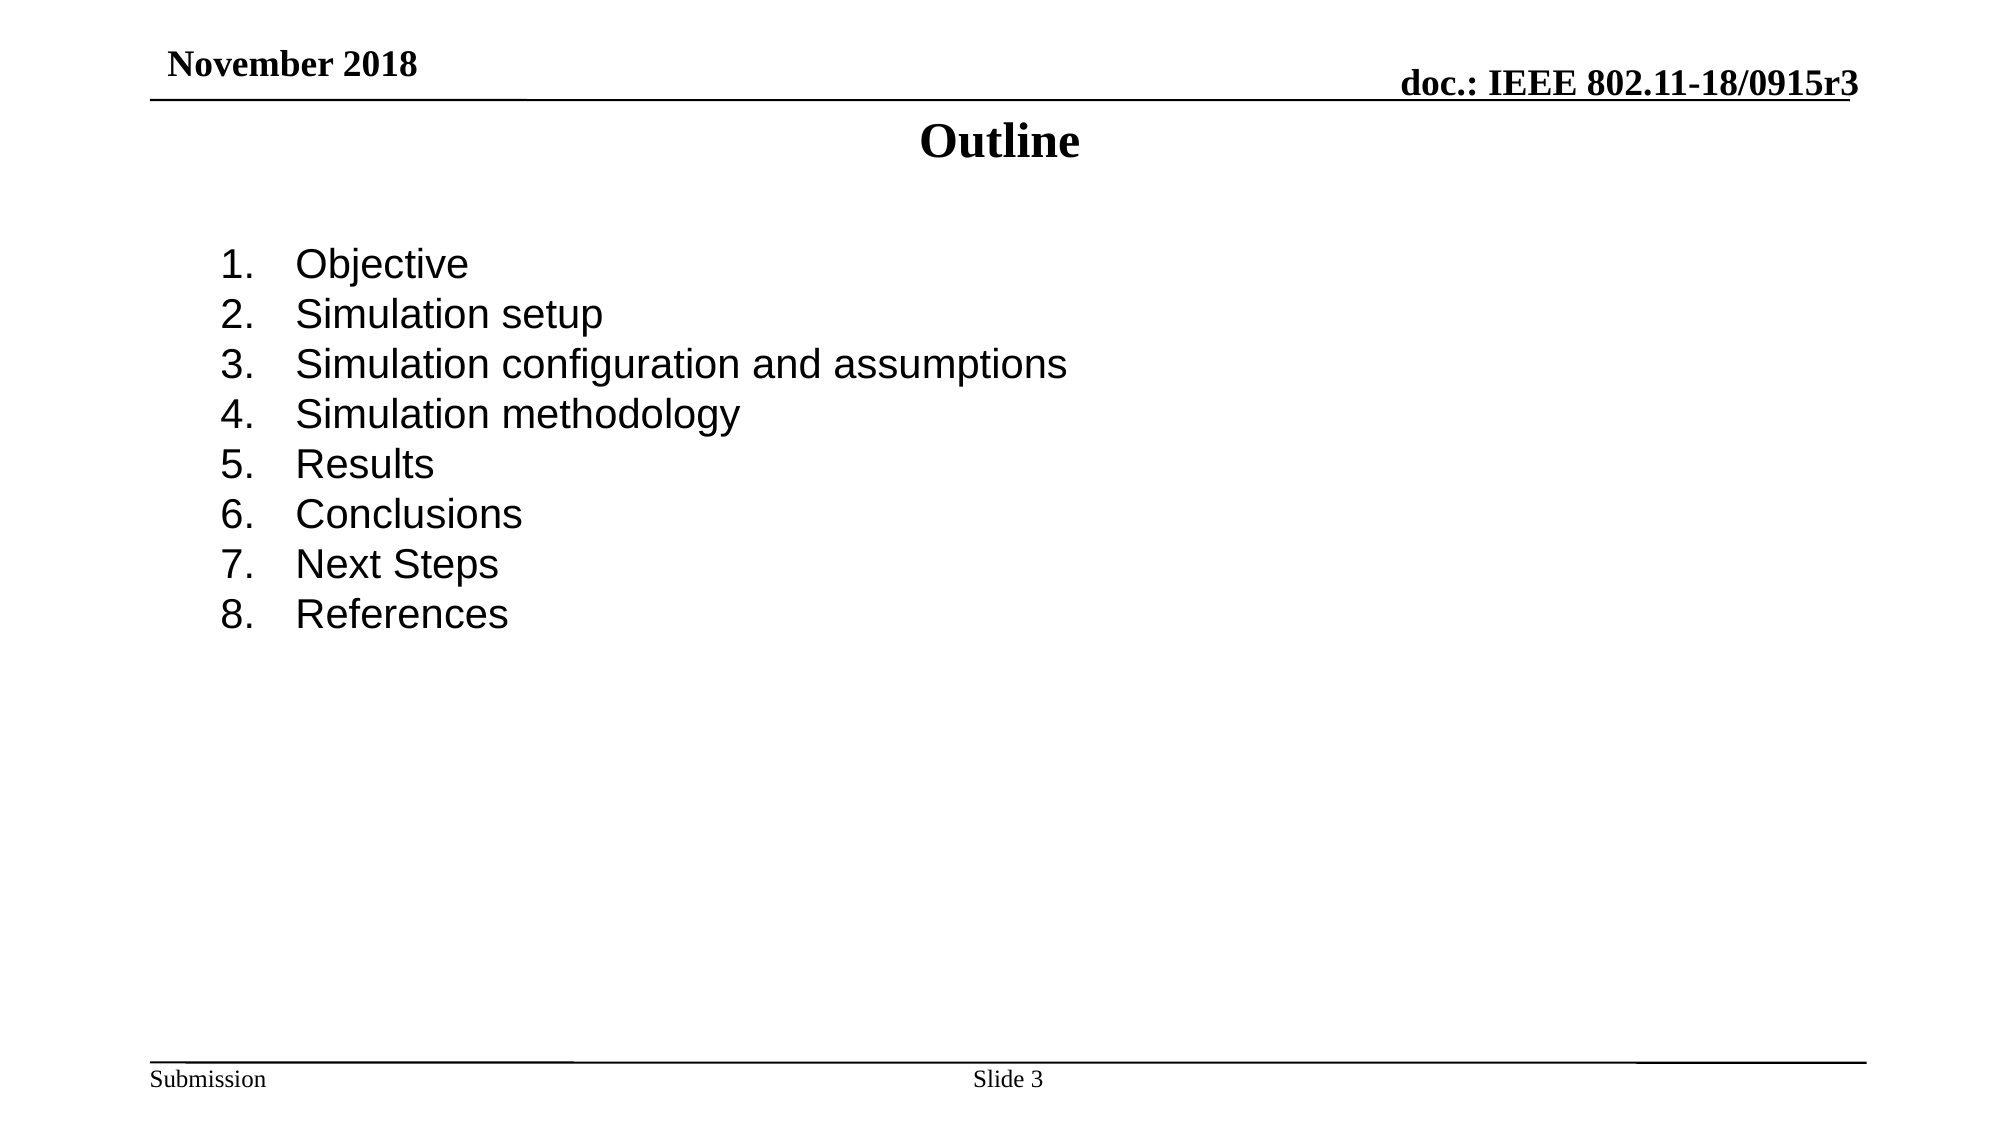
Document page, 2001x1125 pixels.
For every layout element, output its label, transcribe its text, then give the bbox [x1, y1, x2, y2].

title Outline [150, 87, 1850, 188]
slide_number Slide 3 [950, 1062, 1066, 1122]
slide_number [152, 54, 563, 100]
list Objective Simulation setup Simulation configuration and assumptions Simulation methodology Results Conclusions Next Steps References [184, 179, 1885, 1015]
